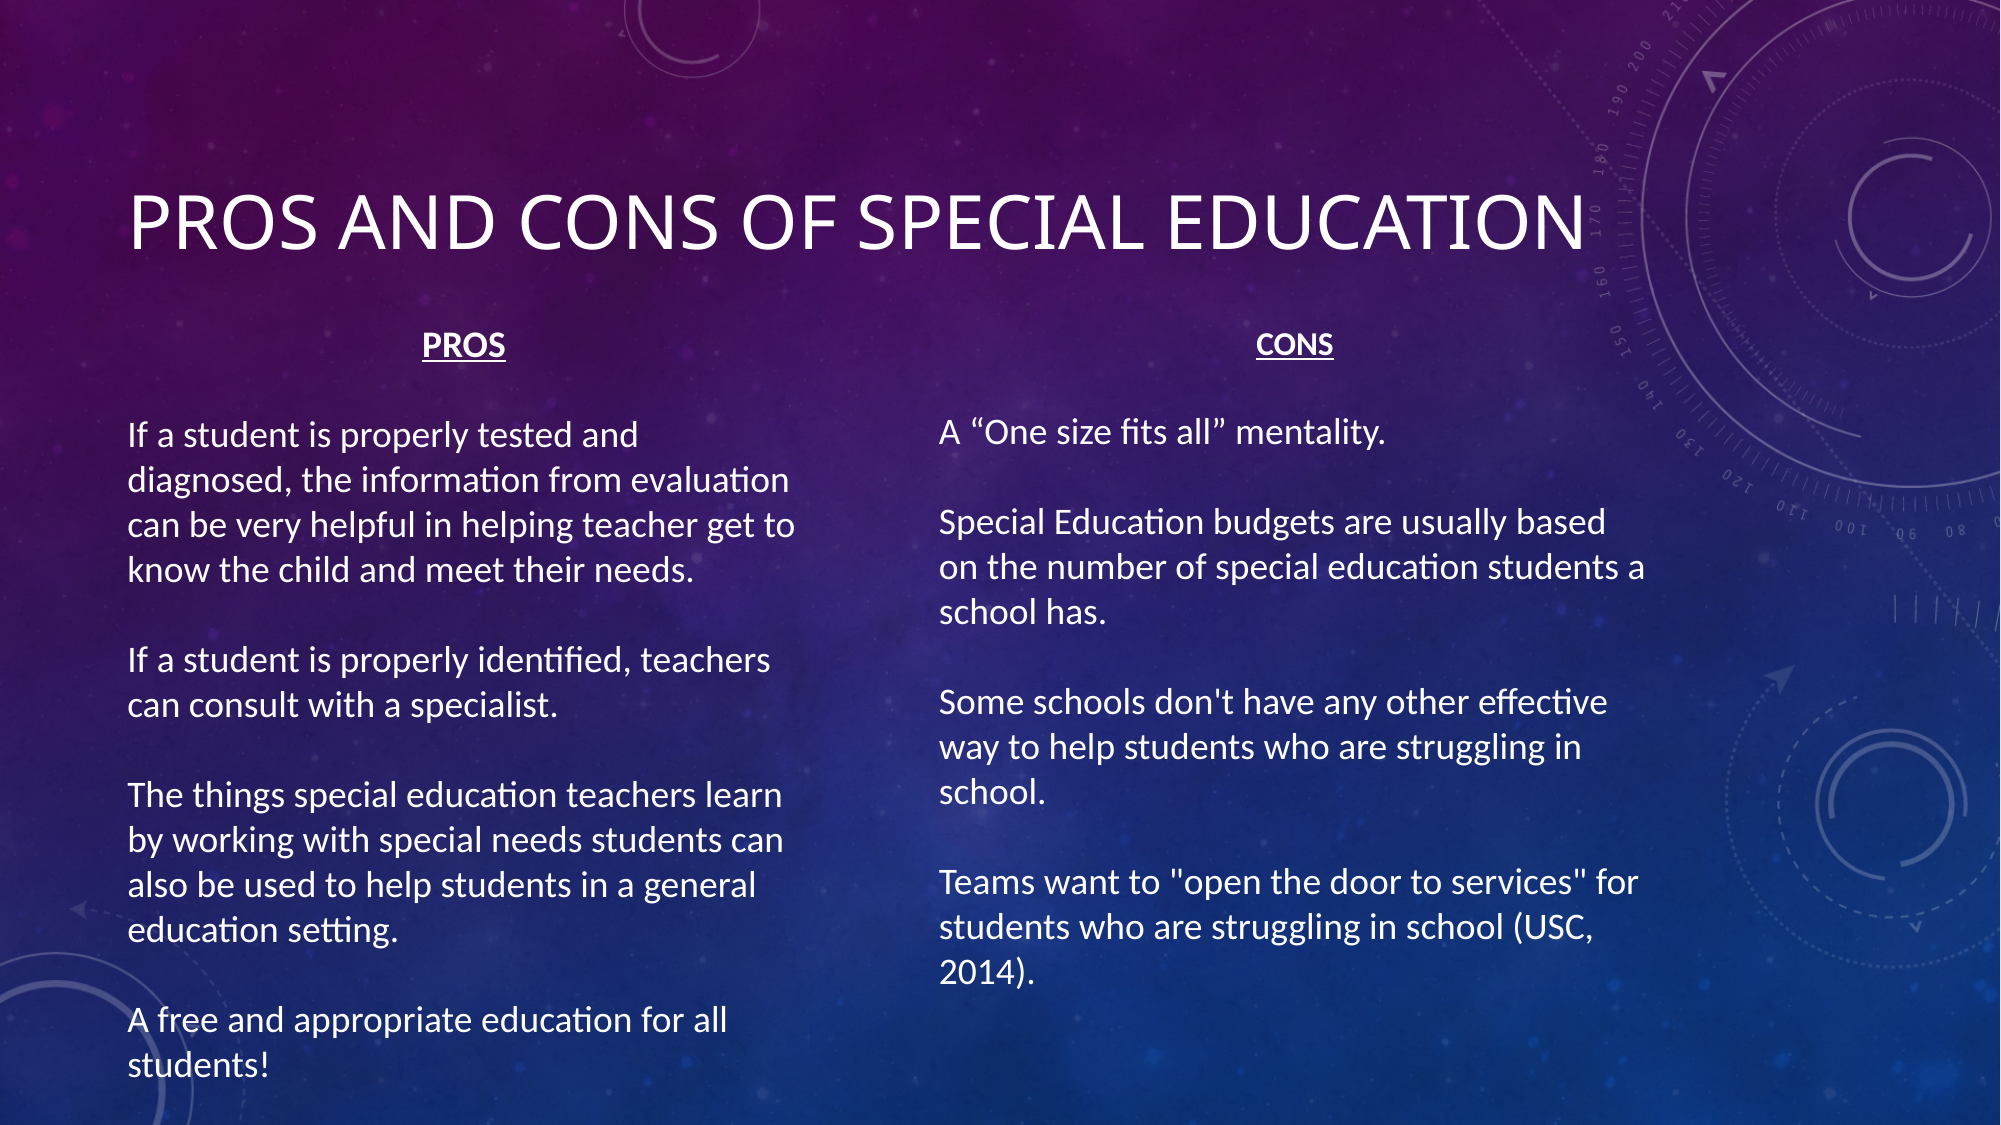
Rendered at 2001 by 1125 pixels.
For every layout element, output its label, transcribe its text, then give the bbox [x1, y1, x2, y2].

text_box PROS If a student is properly tested and diagnosed, the information from evaluation can be very helpful in helping teacher get to know the child and meet their needs. If a student is properly identified, teachers can consult with a specialist. The things special education teachers learn by working with special needs students can also be used to help students in a general education setting. A free and appropriate education for all students! [112, 312, 816, 1125]
text_box CONS A “One size fits all” mentality. Special Education budgets are usually based on the number of special education students a school has. Some schools don't have any other effective way to help students who are struggling in school. Teams want to "open the door to services" for students who are struggling in school (USC, 2014). [924, 314, 1666, 1045]
picture [0, 0, 2001, 1125]
title Pros and Cons of Special Education [112, 99, 1775, 339]
